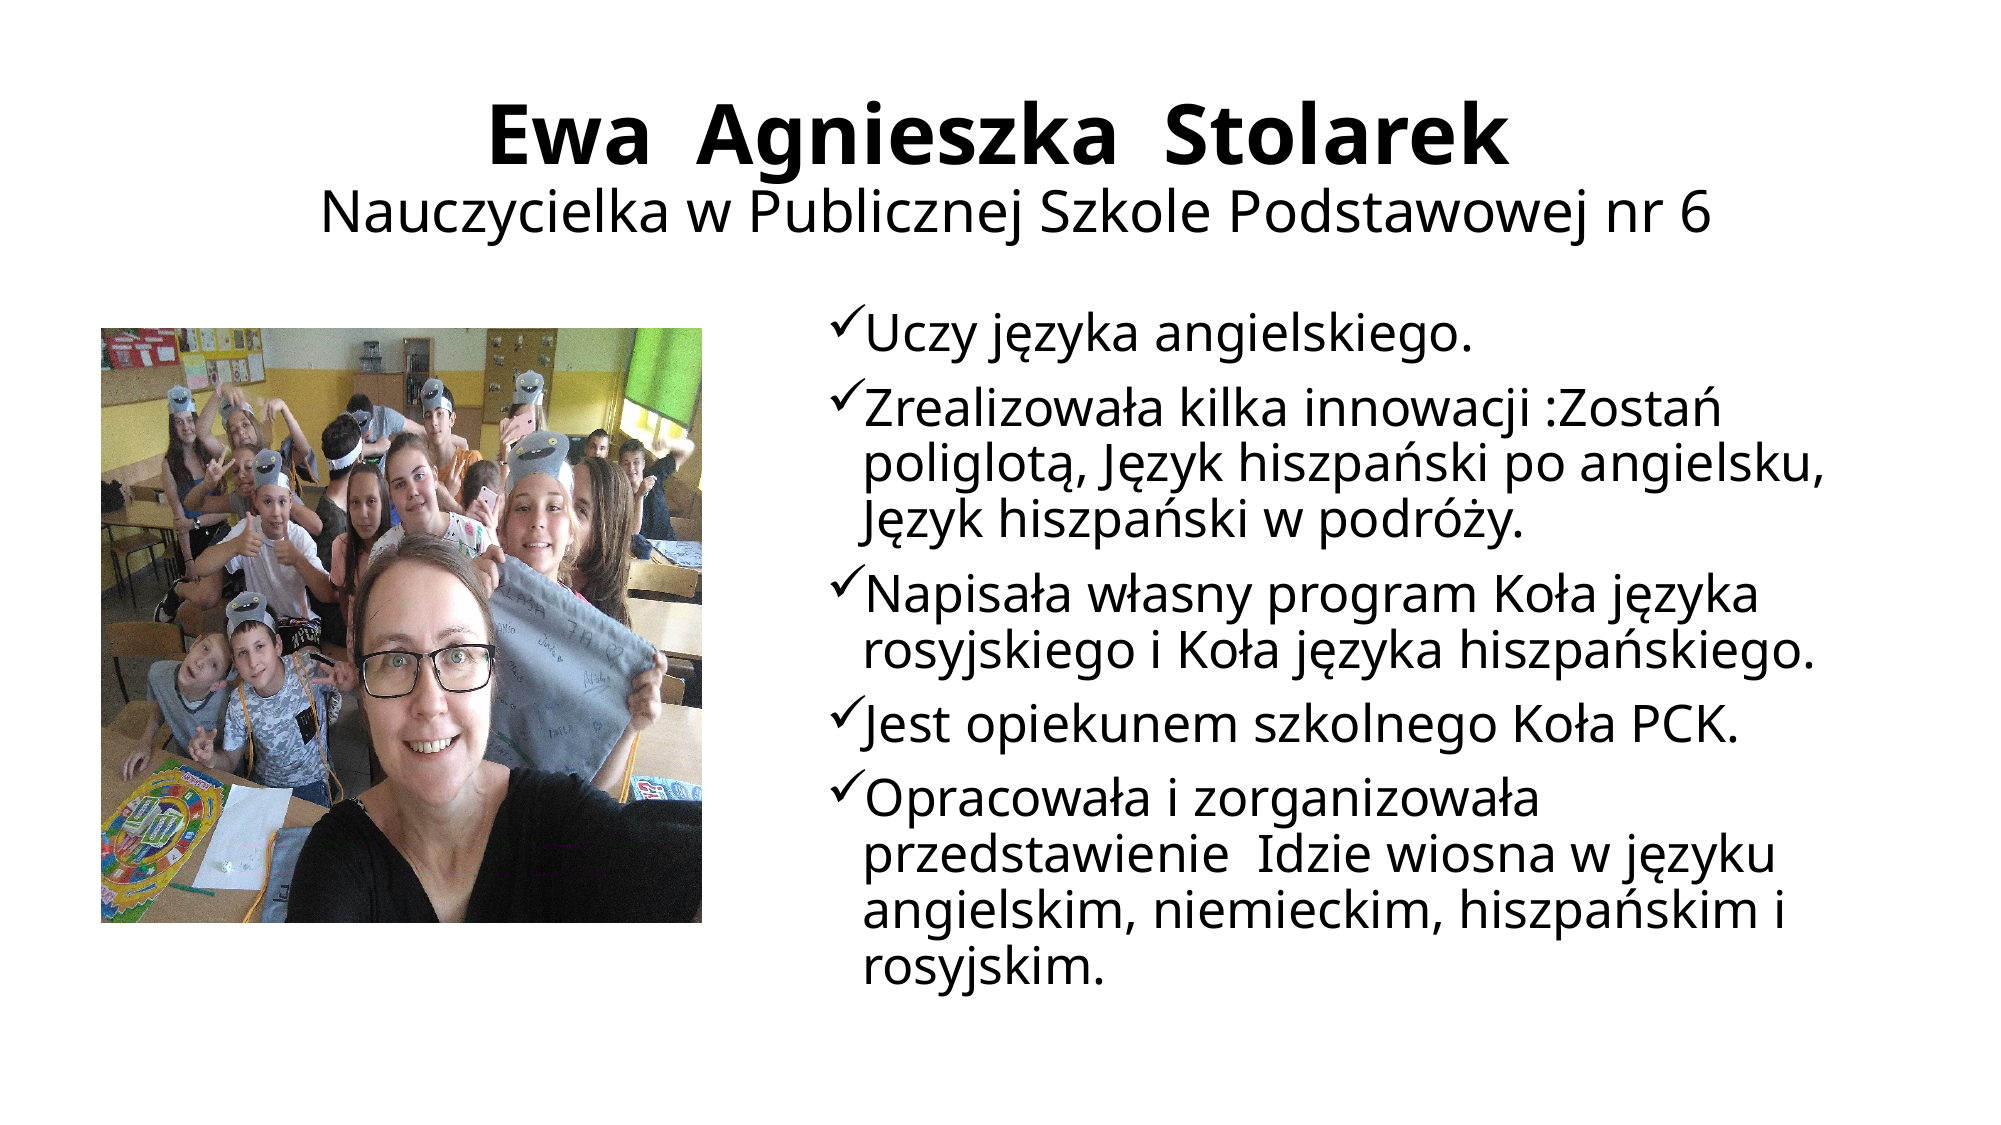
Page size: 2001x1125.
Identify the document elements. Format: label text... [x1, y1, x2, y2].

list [101, 328, 702, 924]
title Ewa Agnieszka Stolarek Nauczycielka w Publicznej Szkole Podstawowej nr 6 [17, 59, 2000, 278]
list Uczy języka angielskiego. Zrealizowała kilka innowacji :Zostań poliglotą, Język hiszpański po angielsku, Język hiszpański w podróży. Napisała własny program Koła języka rosyjskiego i Koła języka hiszpańskiego. Jest opiekunem szkolnego Koła PCK. Opracowała i zorganizowała przedstawienie Idzie wiosna w języku angielskim, niemieckim, hiszpańskim i rosyjskim. [811, 299, 1863, 1014]
